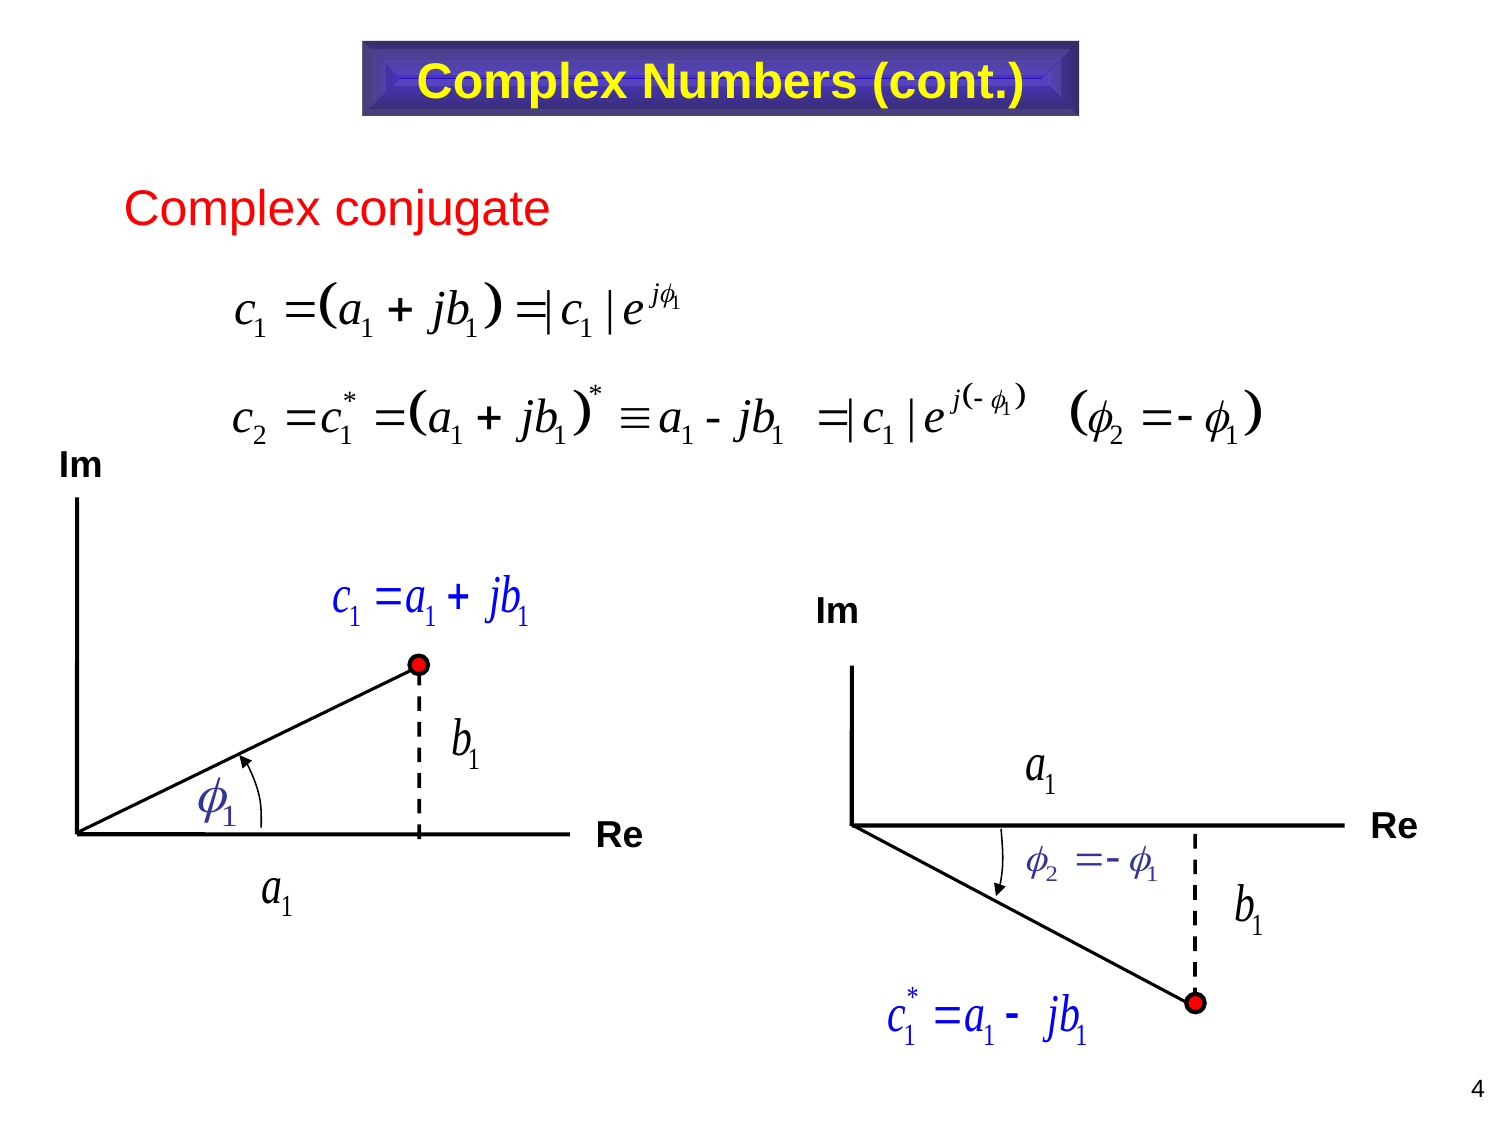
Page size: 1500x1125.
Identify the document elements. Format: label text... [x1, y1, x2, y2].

slide_number 4 [1149, 1065, 1500, 1125]
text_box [227, 271, 704, 354]
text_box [224, 371, 1269, 461]
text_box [43, 432, 679, 930]
text_box Complex Numbers (cont.) [362, 40, 1080, 116]
text_box Complex conjugate [108, 168, 566, 243]
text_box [800, 578, 1454, 1059]
